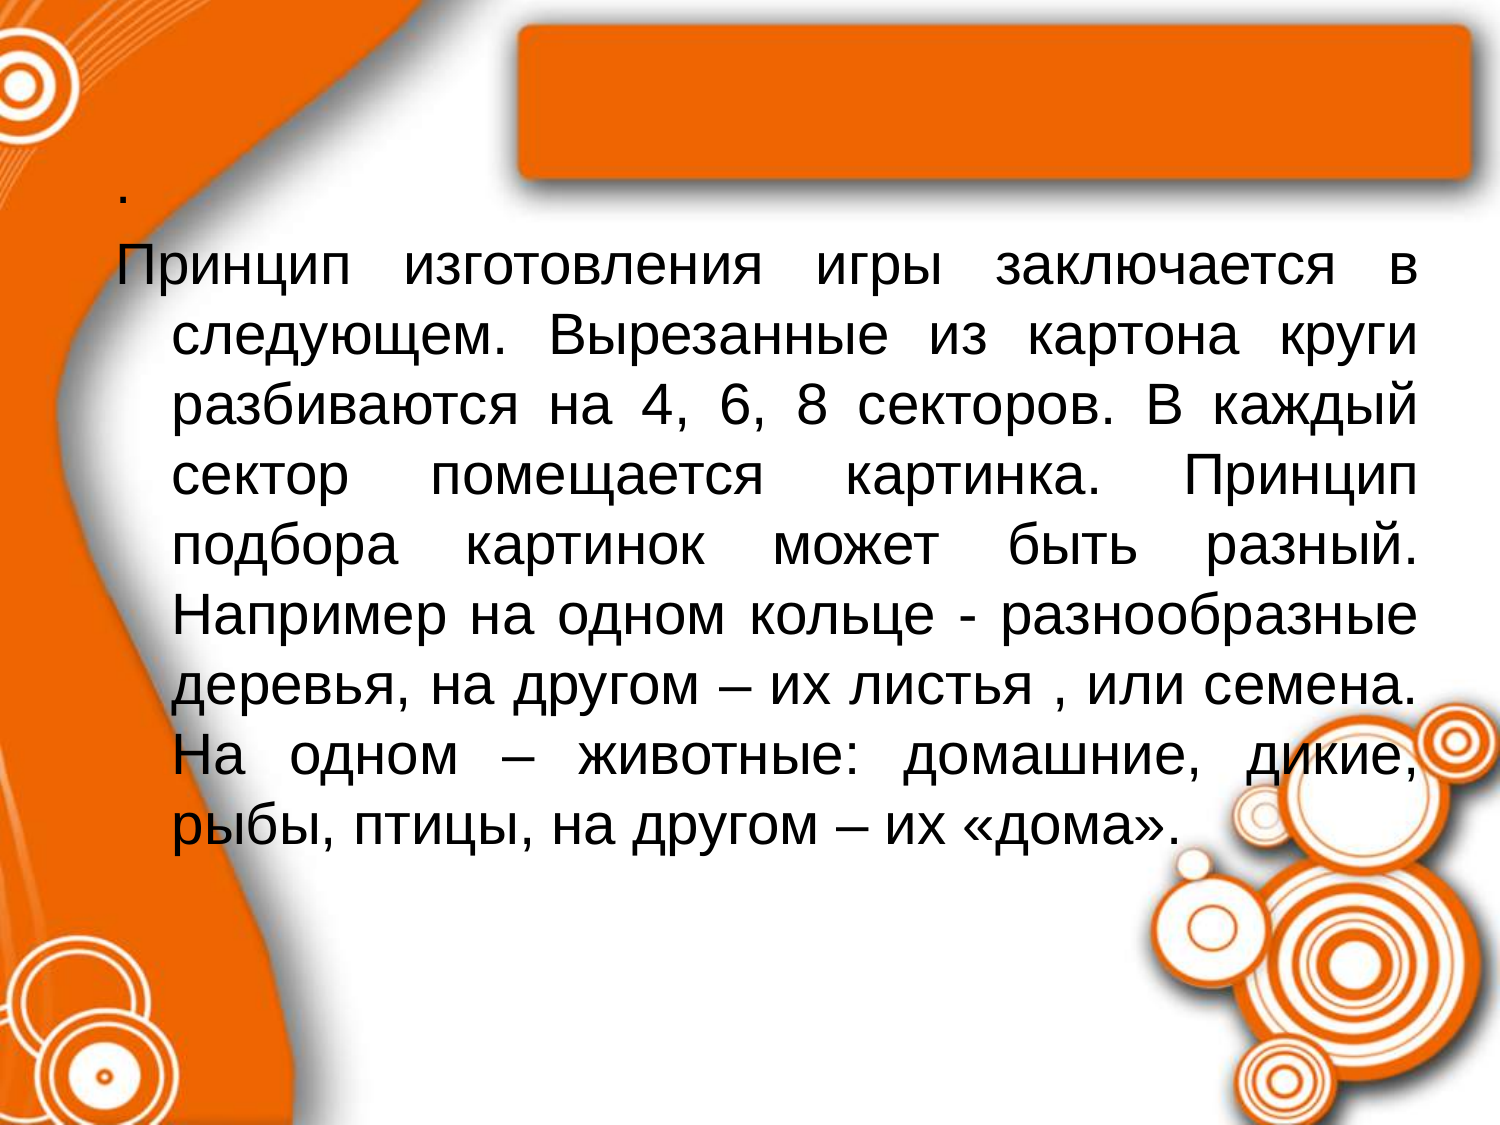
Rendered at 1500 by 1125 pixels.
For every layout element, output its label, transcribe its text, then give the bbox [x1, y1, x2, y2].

list . Принцип изготовления игры заключается в следующем. Вырезанные из картона круги разбиваются на 4, 6, 8 секторов. В каждый сектор помещается картинка. Принцип подбора картинок может быть разный. Например на одном кольце - разнообразные деревья, на другом – их листья , или семена. На одном – животные: домашние, дикие, рыбы, птицы, на другом – их «дома». [100, 136, 1436, 729]
picture [0, 0, 1500, 1125]
